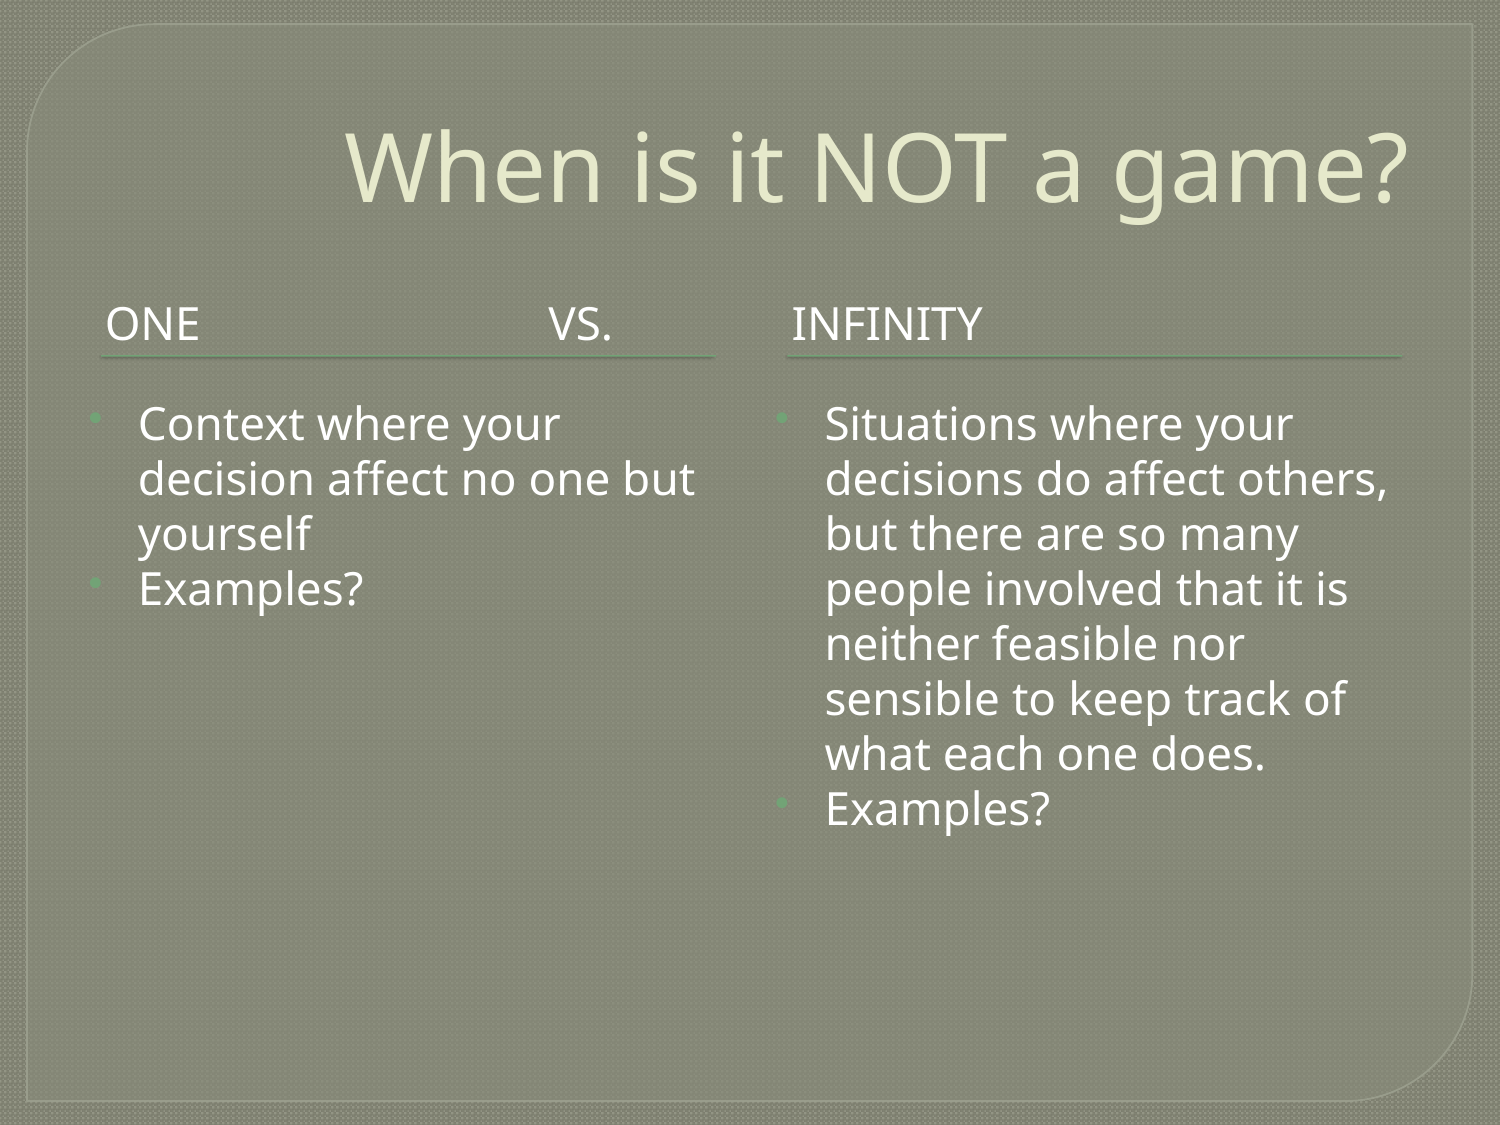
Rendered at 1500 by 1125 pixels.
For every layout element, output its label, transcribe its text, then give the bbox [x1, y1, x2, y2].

title When is it NOT a game? [75, 41, 1425, 229]
list Situations where your decisions do affect others, but there are so many people involved that it is neither feasible nor sensible to keep track of what each one does. Examples? [761, 387, 1425, 1035]
list Context where your decision affect no one but yourself Examples? [75, 387, 738, 1035]
list INFINITY [761, 251, 1425, 357]
list ONE VS. [75, 251, 738, 357]
